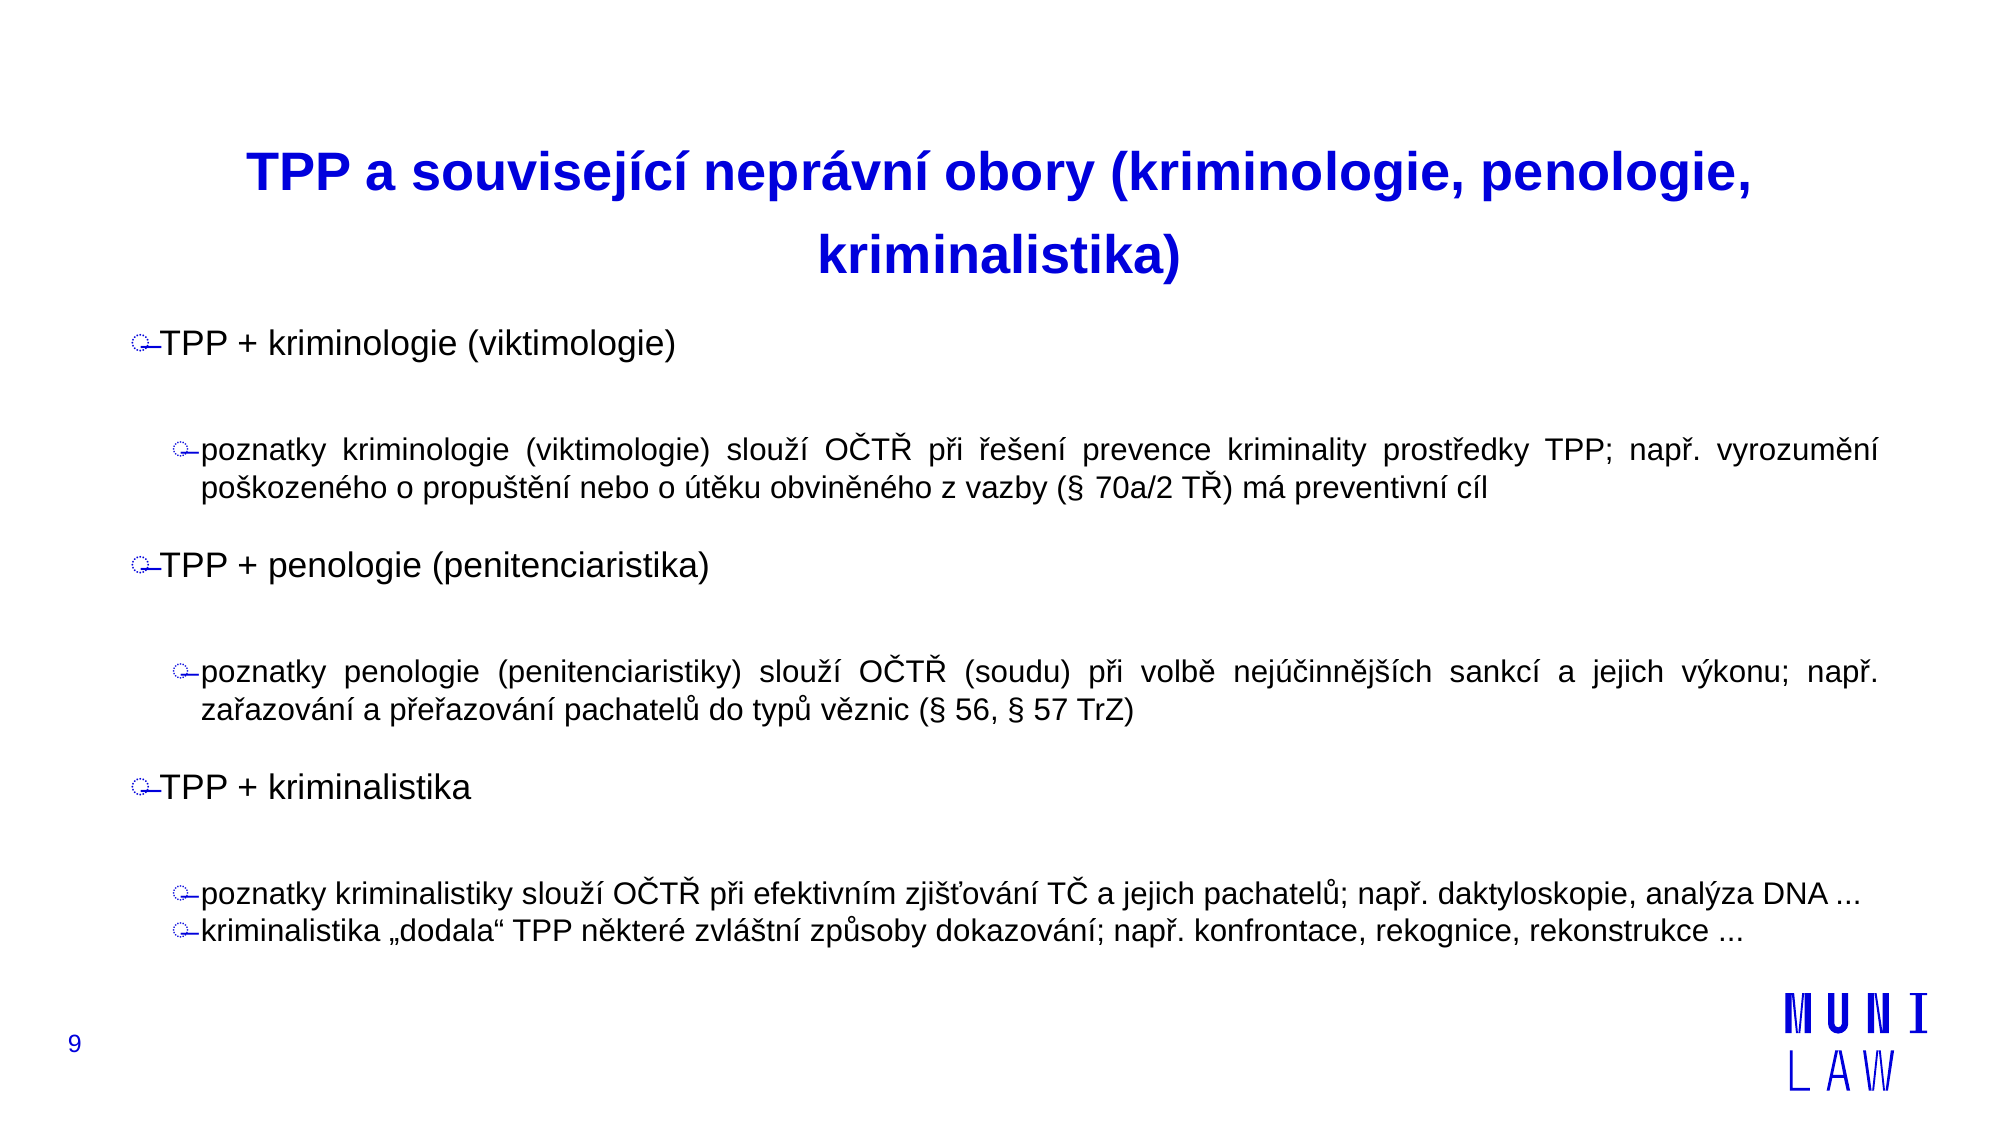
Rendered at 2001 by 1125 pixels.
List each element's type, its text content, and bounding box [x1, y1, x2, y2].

title TPP a související neprávní obory (kriminologie, penologie, kriminalistika) [118, 118, 1883, 193]
slide_number 9 [67, 1021, 110, 1063]
list TPP + kriminologie (viktimologie) poznatky kriminologie (viktimologie) slouží OČTŘ při řešení prevence kriminality prostředky TPP; např. vyrozumění poškozeného o propuštění nebo o útěku obviněného z vazby (§ 70a/2 TŘ) má preventivní cíl TPP + penologie (penitenciaristika) poznatky penologie (penitenciaristiky) slouží OČTŘ (soudu) při volbě nejúčinnějších sankcí a jejich výkonu; např. zařazování a přeřazování pachatelů do typů věznic (§ 56, § 57 TrZ) TPP + kriminalistika poznatky kriminalistiky slouží OČTŘ při efektivním zjišťování TČ a jejich pachatelů; např. daktyloskopie, analýza DNA ... kriminalistika „dodala“ TPP některé zvláštní způsoby dokazování; např. konfrontace, rekognice, rekonstrukce ... [118, 277, 1883, 957]
